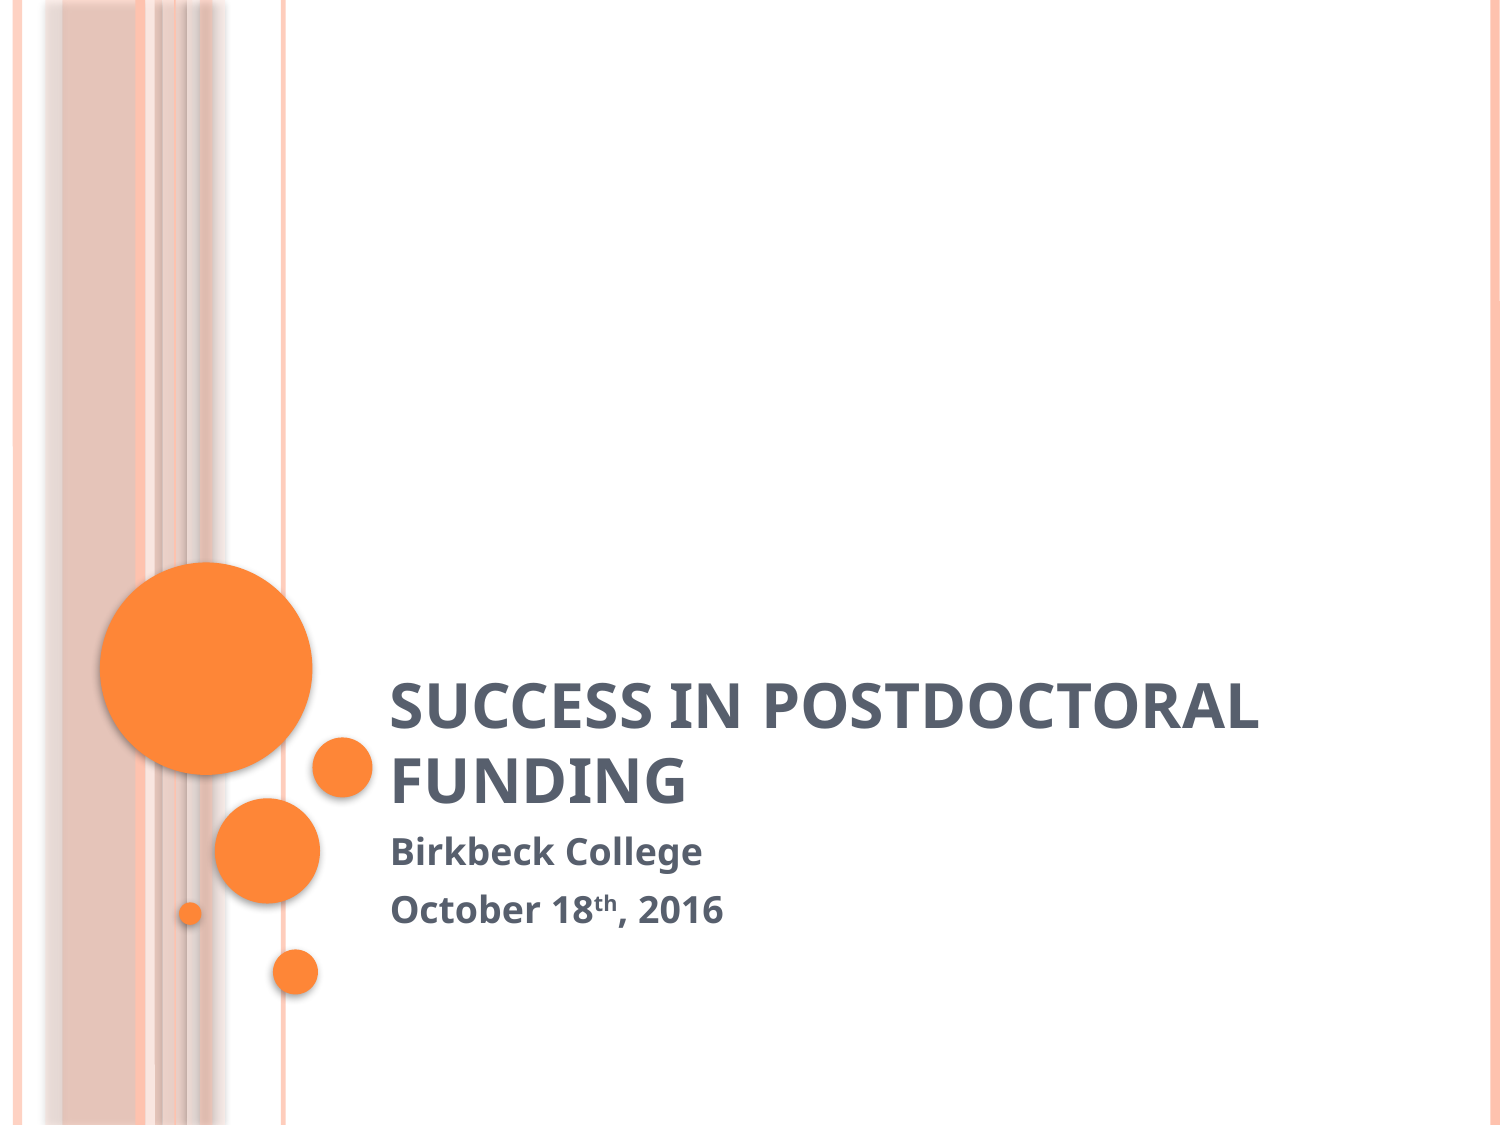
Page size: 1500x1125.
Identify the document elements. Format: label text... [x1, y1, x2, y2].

title Success in Postdoctoral funding [375, 512, 1388, 820]
subtitle Birkbeck College October 18th, 2016 [375, 820, 1388, 1046]
